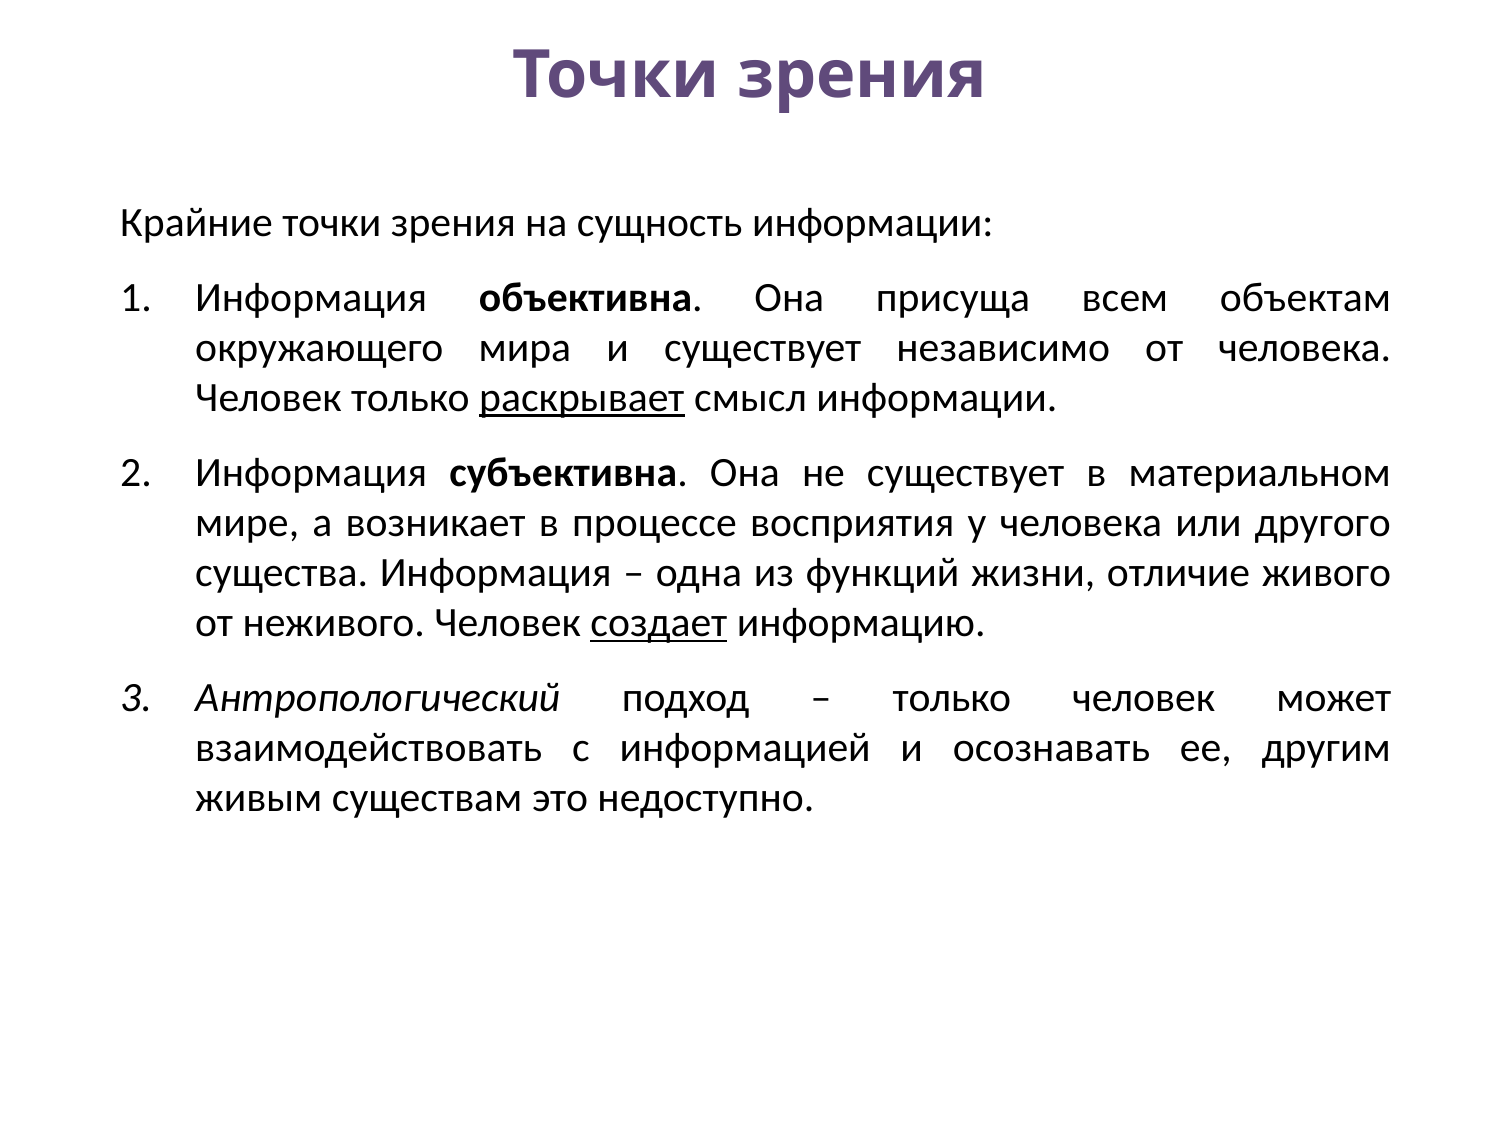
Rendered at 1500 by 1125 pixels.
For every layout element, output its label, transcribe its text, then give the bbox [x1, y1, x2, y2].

text_box Крайние точки зрения на сущность информации: Информация объективна. Она присуща всем объектам окружающего мира и существует независимо от человека. Человек только раскрывает смысл информации. Информация субъективна. Она не существует в материальном мире, а возникает в процессе восприятия у человека или другого существа. Информация – одна из функций жизни, отличие живого от неживого. Человек создает информацию. Антропологический подход – только человек может взаимодействовать с информацией и осознавать ее, другим живым существам это недоступно. [105, 187, 1407, 828]
title Точки зрения [75, 23, 1425, 200]
